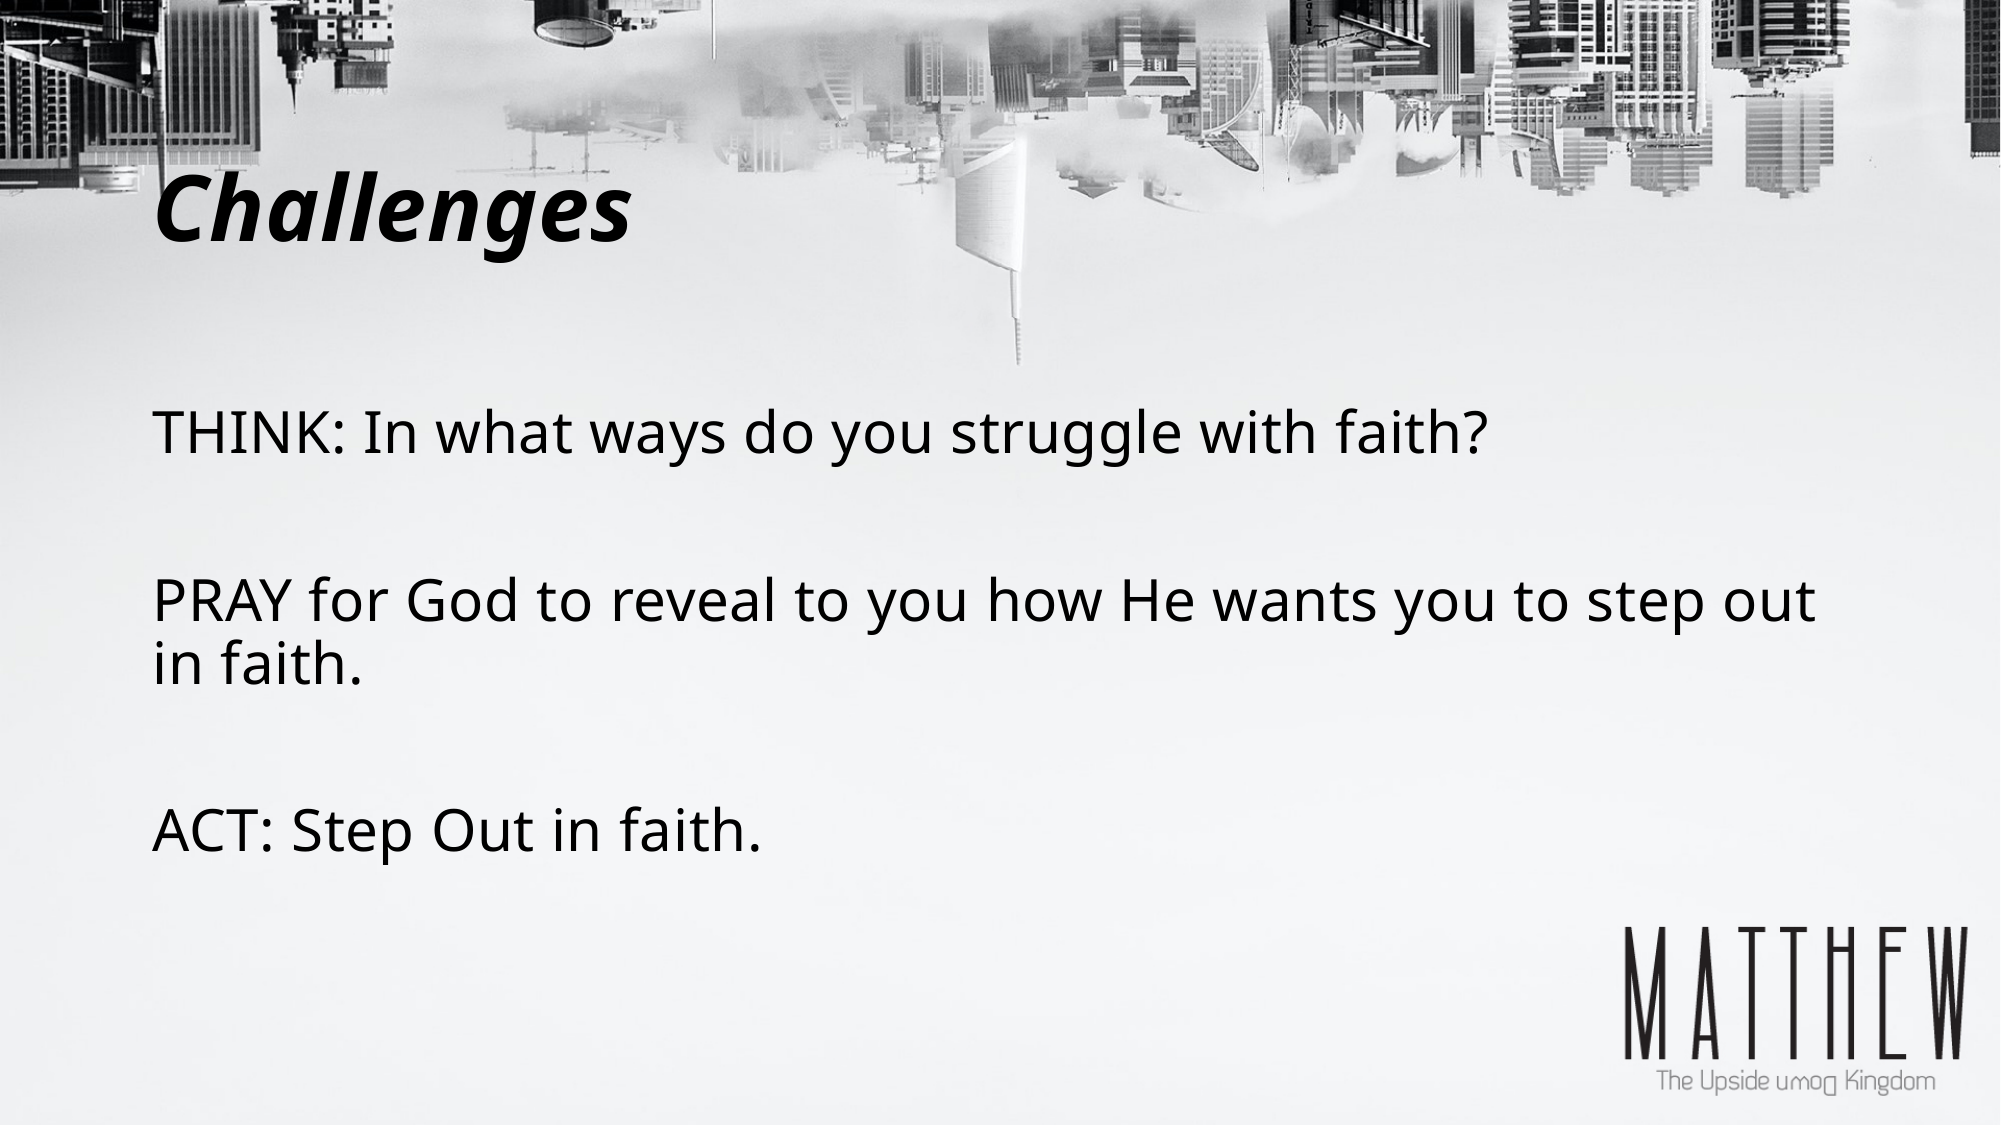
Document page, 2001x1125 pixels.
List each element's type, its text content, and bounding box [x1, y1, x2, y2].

picture [0, 0, 2001, 1125]
list THINK: In what ways do you struggle with faith? PRAY for God to reveal to you how He wants you to step out in faith. ACT: Step Out in faith. [137, 396, 1863, 1107]
title Challenges [137, 135, 1863, 288]
